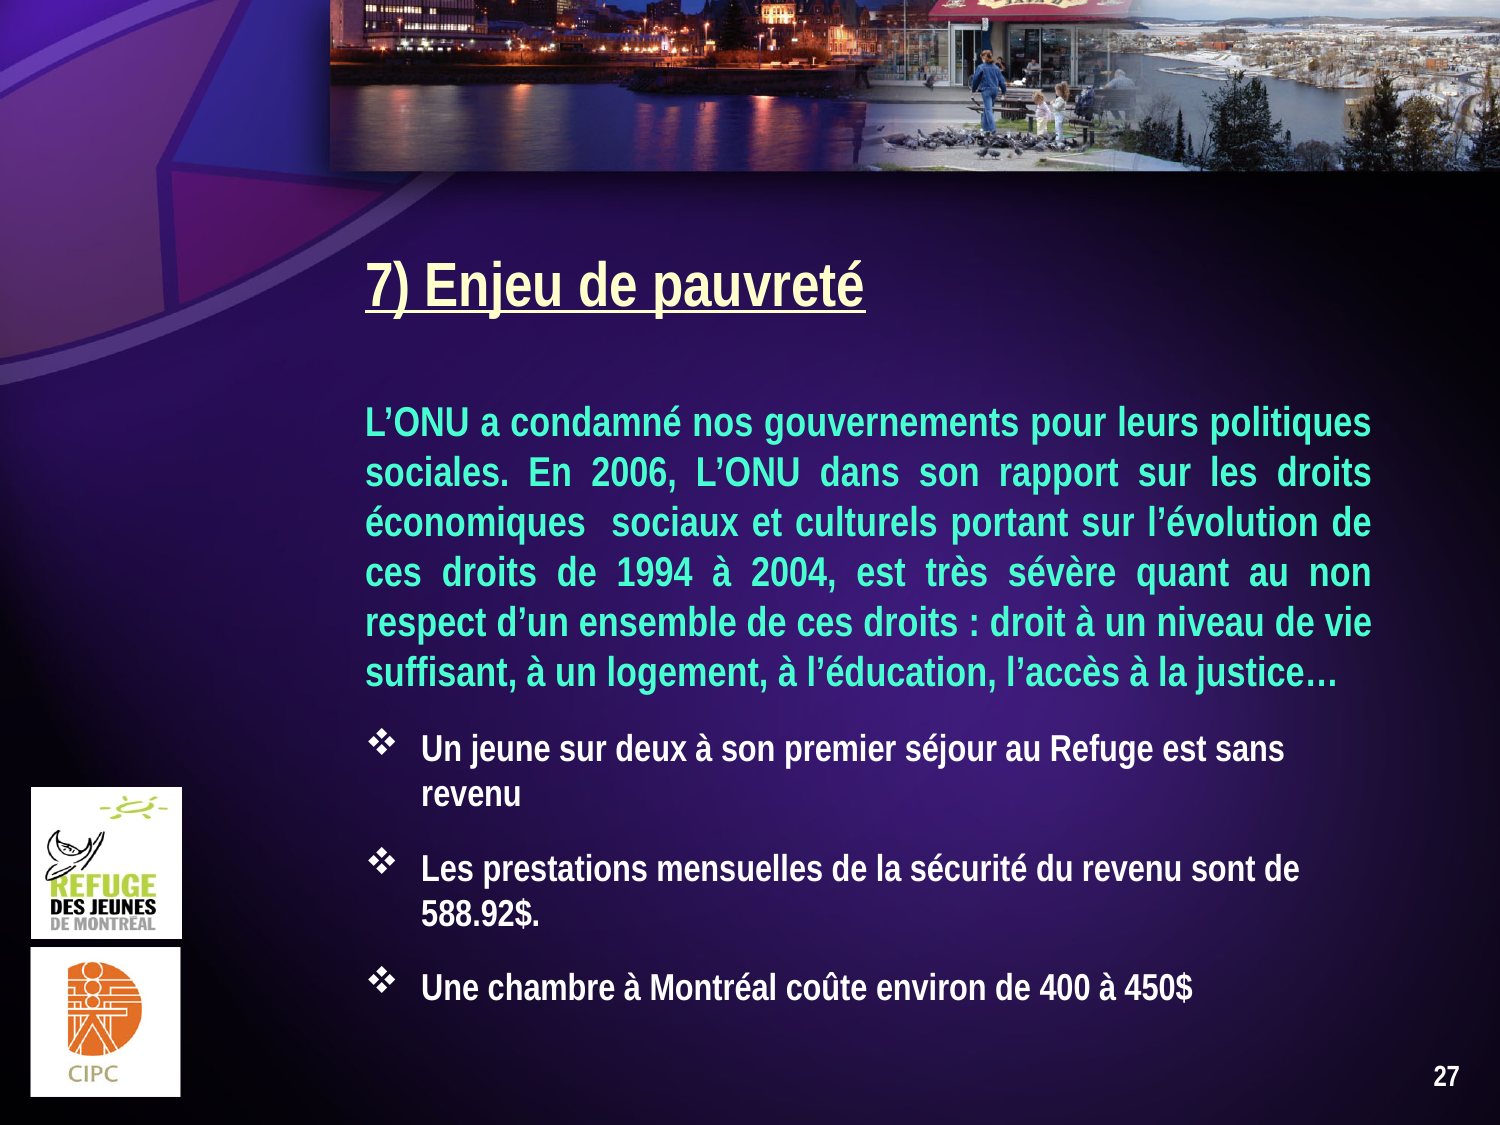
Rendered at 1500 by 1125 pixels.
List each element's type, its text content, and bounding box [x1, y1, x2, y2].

list L’ONU a condamné nos gouvernements pour leurs politiques sociales. En 2006, L’ONU dans son rapport sur les droits économiques sociaux et culturels portant sur l’évolution de ces droits de 1994 à 2004, est très sévère quant au non respect d’un ensemble de ces droits : droit à un niveau de vie suffisant, à un logement, à l’éducation, l’accès à la justice… Un jeune sur deux à son premier séjour au Refuge est sans revenu Les prestations mensuelles de la sécurité du revenu sont de 588.92$. Une chambre à Montréal coûte environ de 400 à 450$ [349, 387, 1388, 988]
picture [0, 0, 1500, 1125]
slide_number 27 [1162, 1049, 1476, 1125]
title 7) Enjeu de pauvreté [349, 224, 1388, 338]
